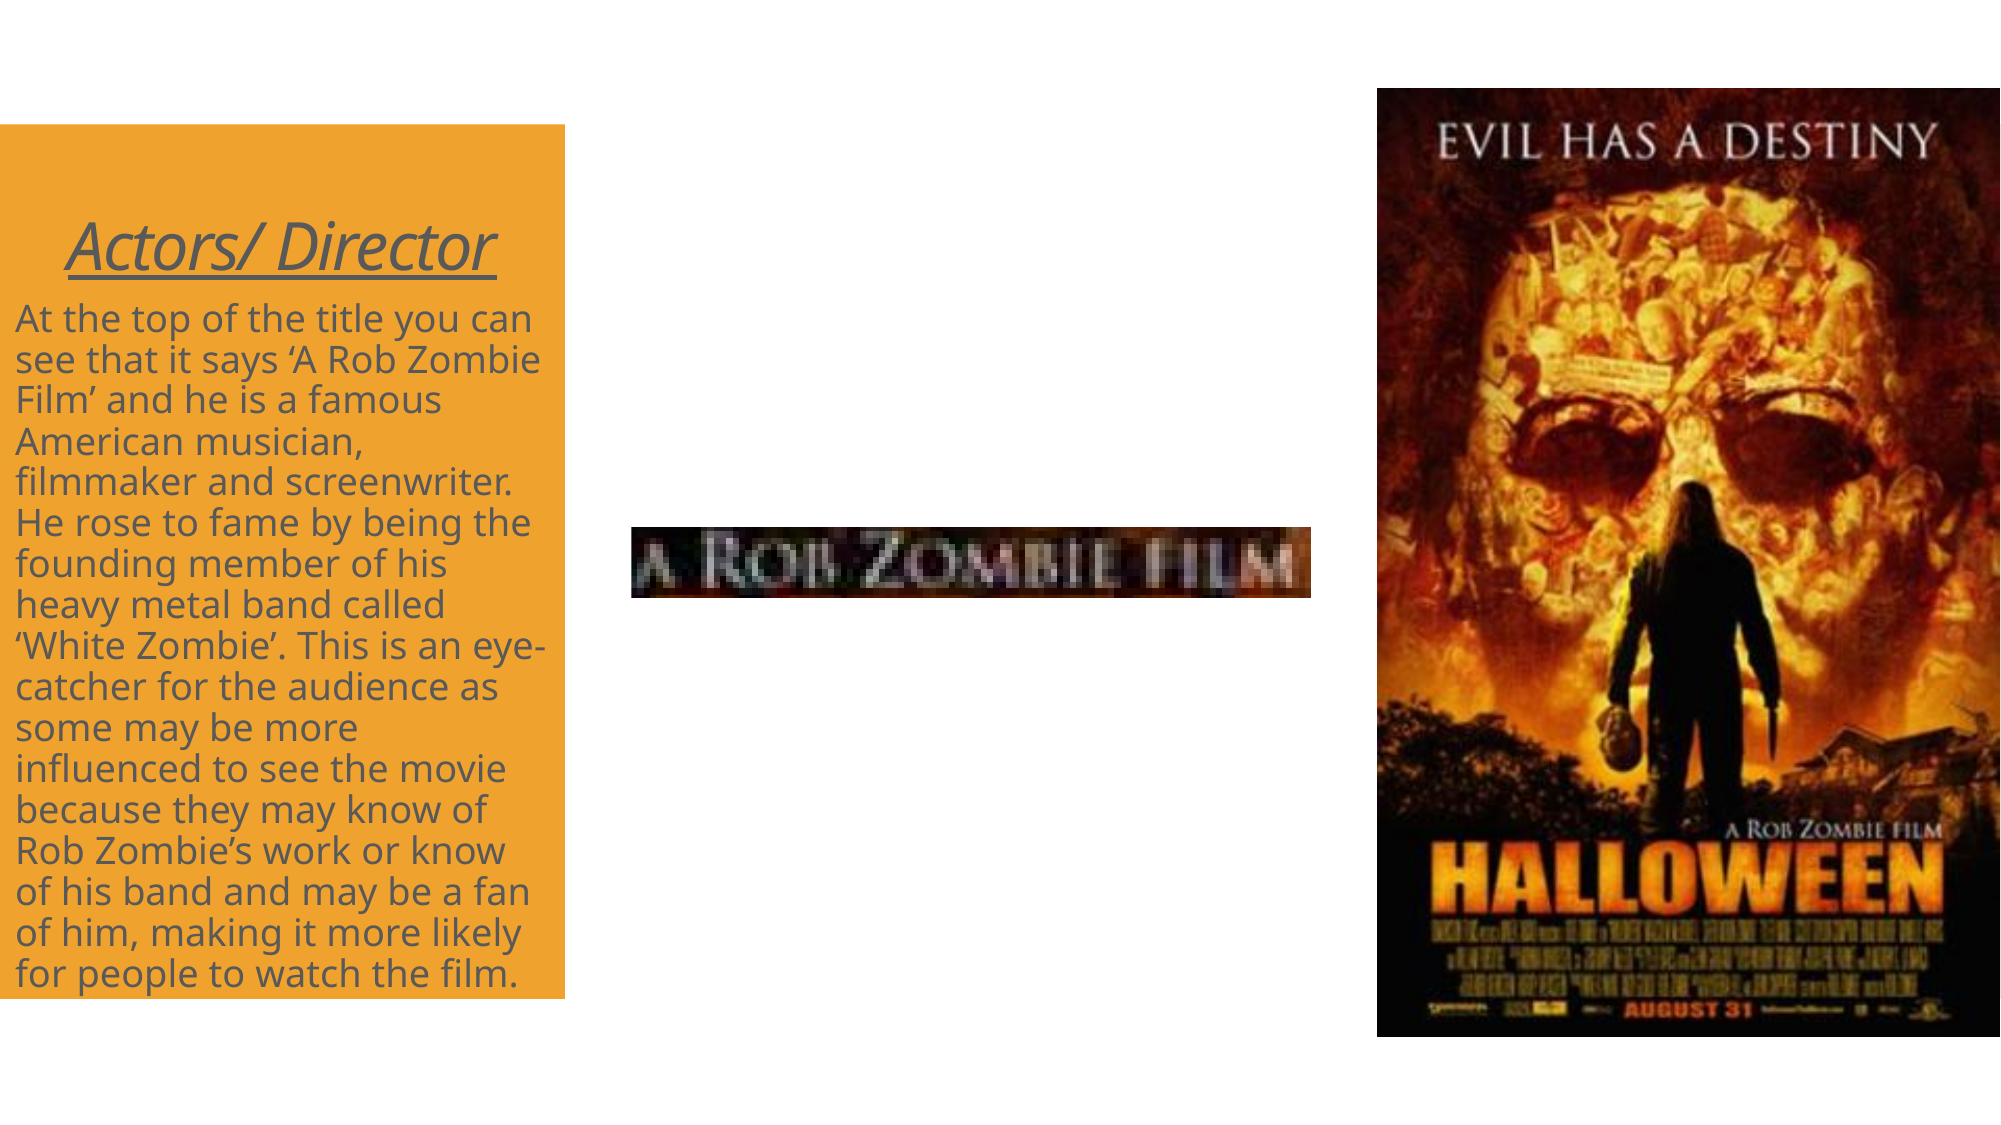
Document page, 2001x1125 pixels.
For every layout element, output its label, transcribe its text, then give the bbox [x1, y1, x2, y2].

text_box Actors/ Director [0, 0, 566, 291]
picture [631, 527, 1312, 598]
picture [1376, 88, 2000, 1037]
text_box At the top of the title you can see that it says ‘A Rob Zombie Film’ and he is a famous American musician, filmmaker and screenwriter. He rose to fame by being the founding member of his heavy metal band called ‘White Zombie’. This is an eye-catcher for the audience as some may be more influenced to see the movie because they may know of Rob Zombie’s work or know of his band and may be a fan of him, making it more likely for people to watch the film. [0, 291, 566, 1022]
